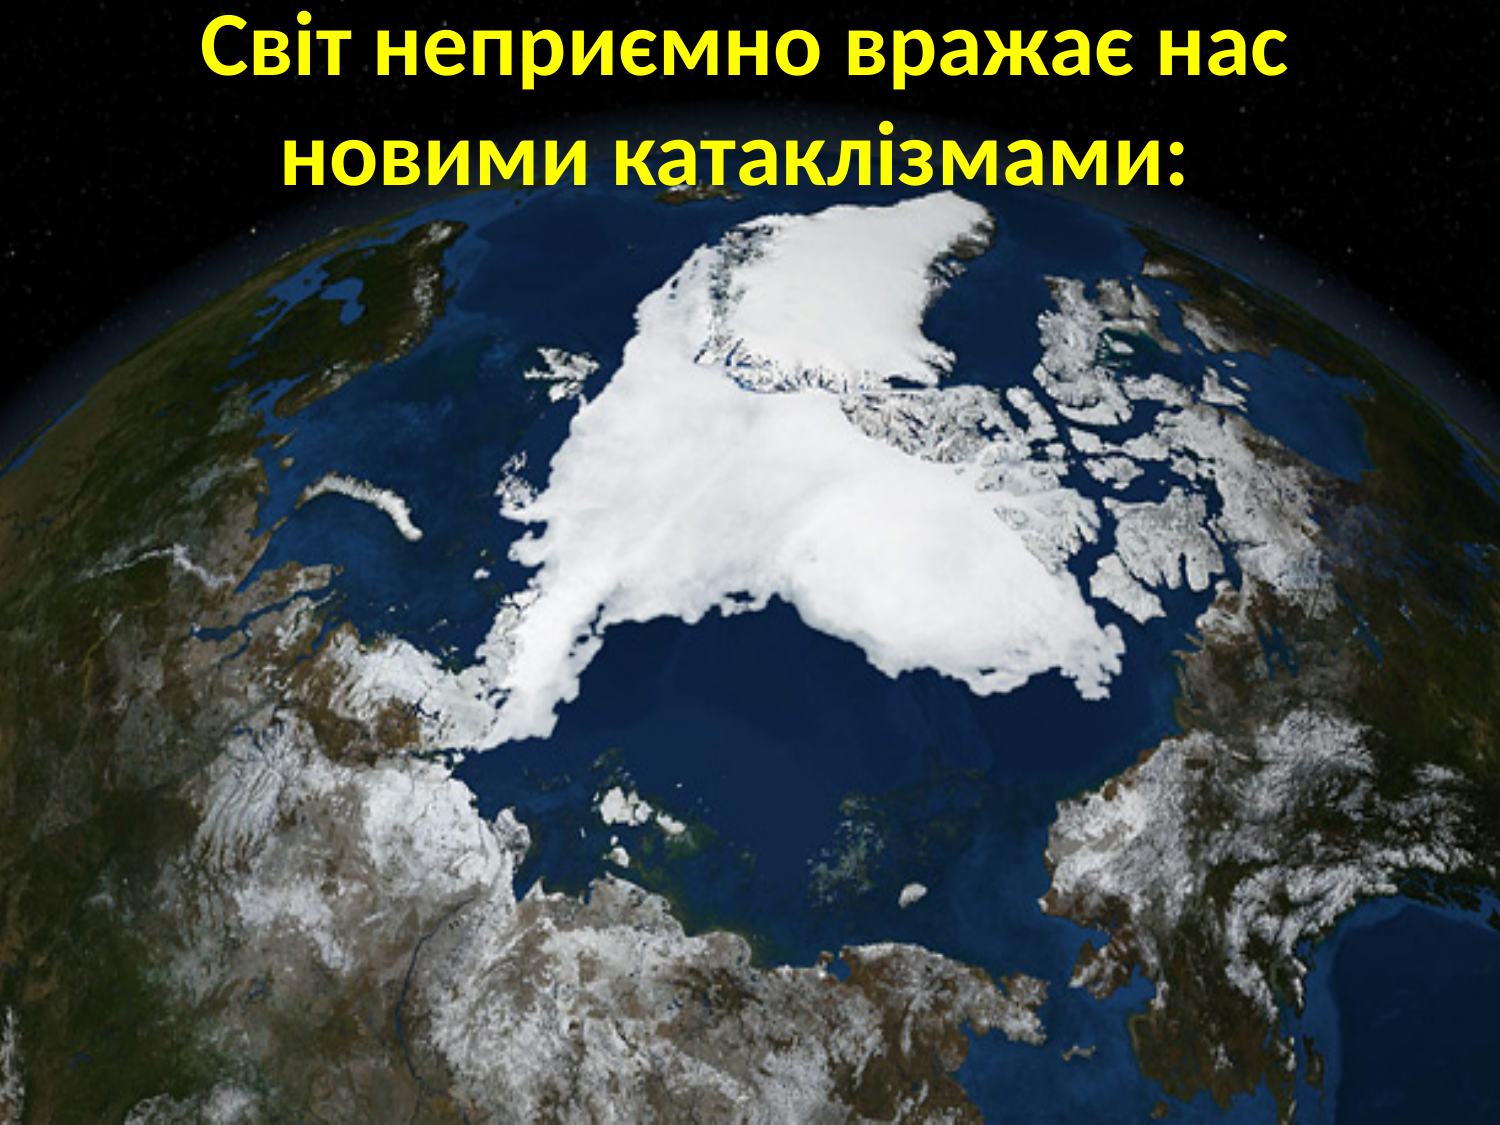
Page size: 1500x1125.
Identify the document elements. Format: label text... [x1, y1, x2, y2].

title Світ неприємно вражає нас новими катаклізмами: [70, 0, 1421, 188]
picture [0, 0, 1500, 1125]
